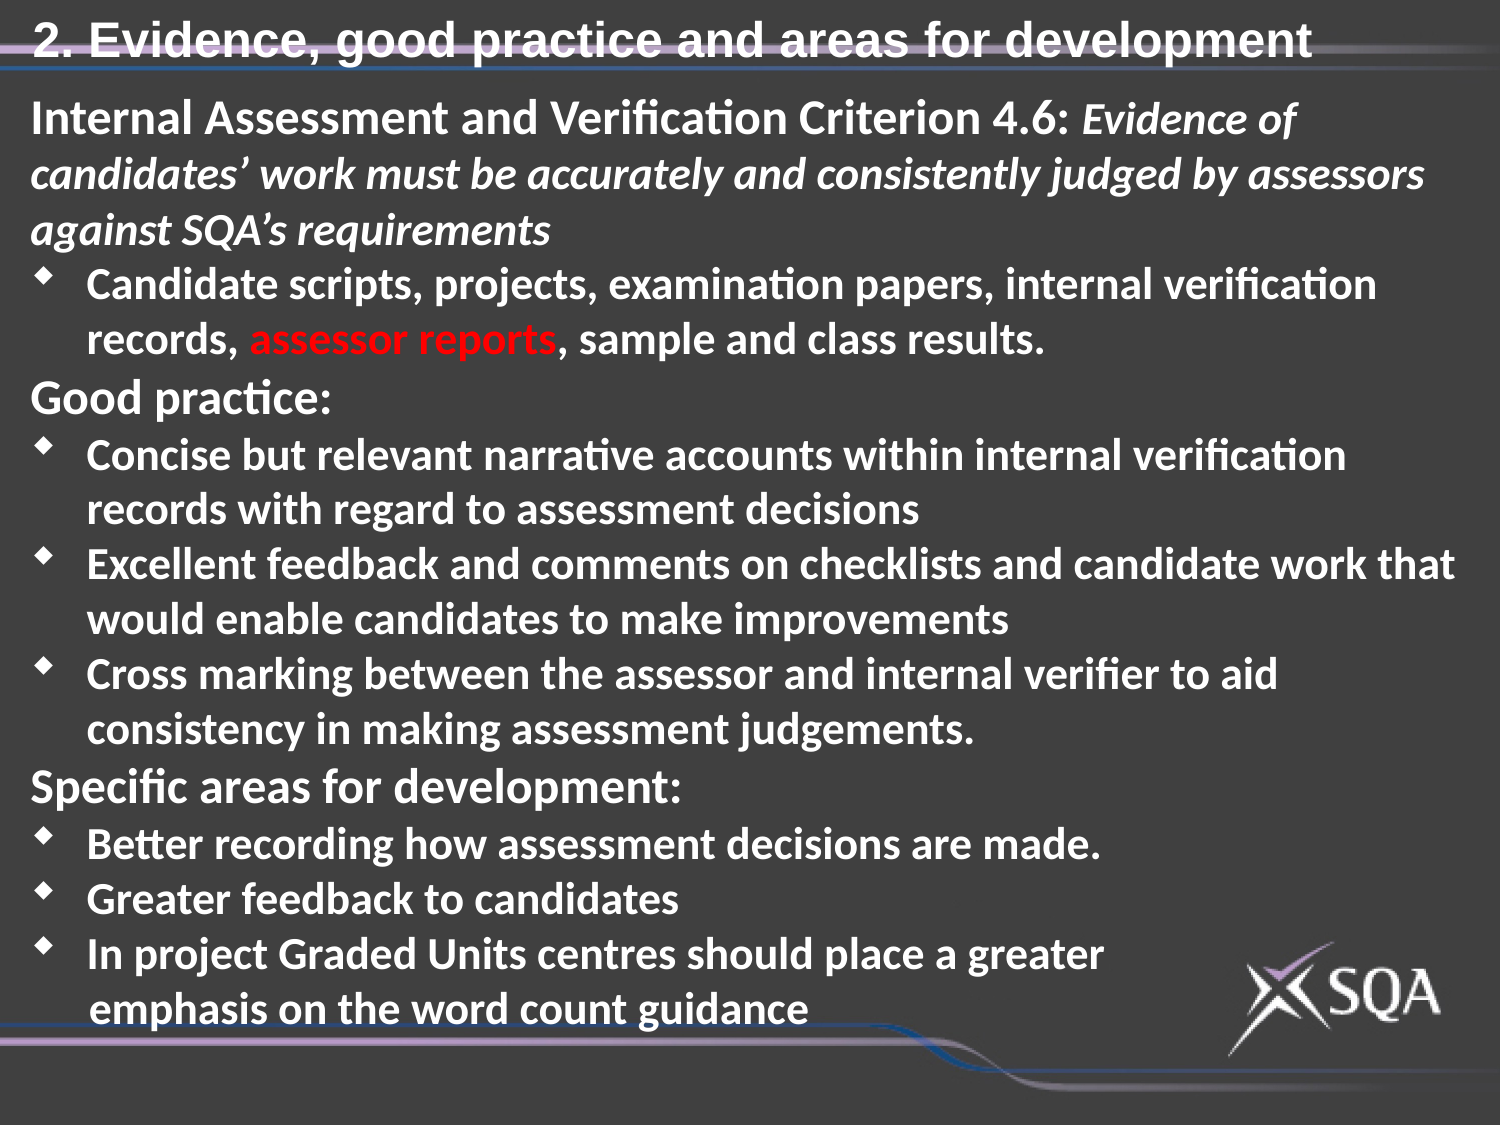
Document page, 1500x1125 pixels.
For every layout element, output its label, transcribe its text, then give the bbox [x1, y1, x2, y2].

title 2. Evidence, good practice and areas for development [17, 0, 1456, 154]
text_box Internal Assessment and Verification Criterion 4.6: Evidence of candidates’ work must be accurately and consistently judged by assessors against SQA’s requirements Candidate scripts, projects, examination papers, internal verification records, assessor reports, sample and class results. Good practice: Concise but relevant narrative accounts within internal verification records with regard to assessment decisions Excellent feedback and comments on checklists and candidate work that would enable candidates to make improvements Cross marking between the assessor and internal verifier to aid consistency in making assessment judgements. Specific areas for development: Better recording how assessment decisions are made. Greater feedback to candidates In project Graded Units centres should place a greater emphasis on the word count guidance [15, 76, 1481, 858]
picture [0, 0, 1500, 1125]
